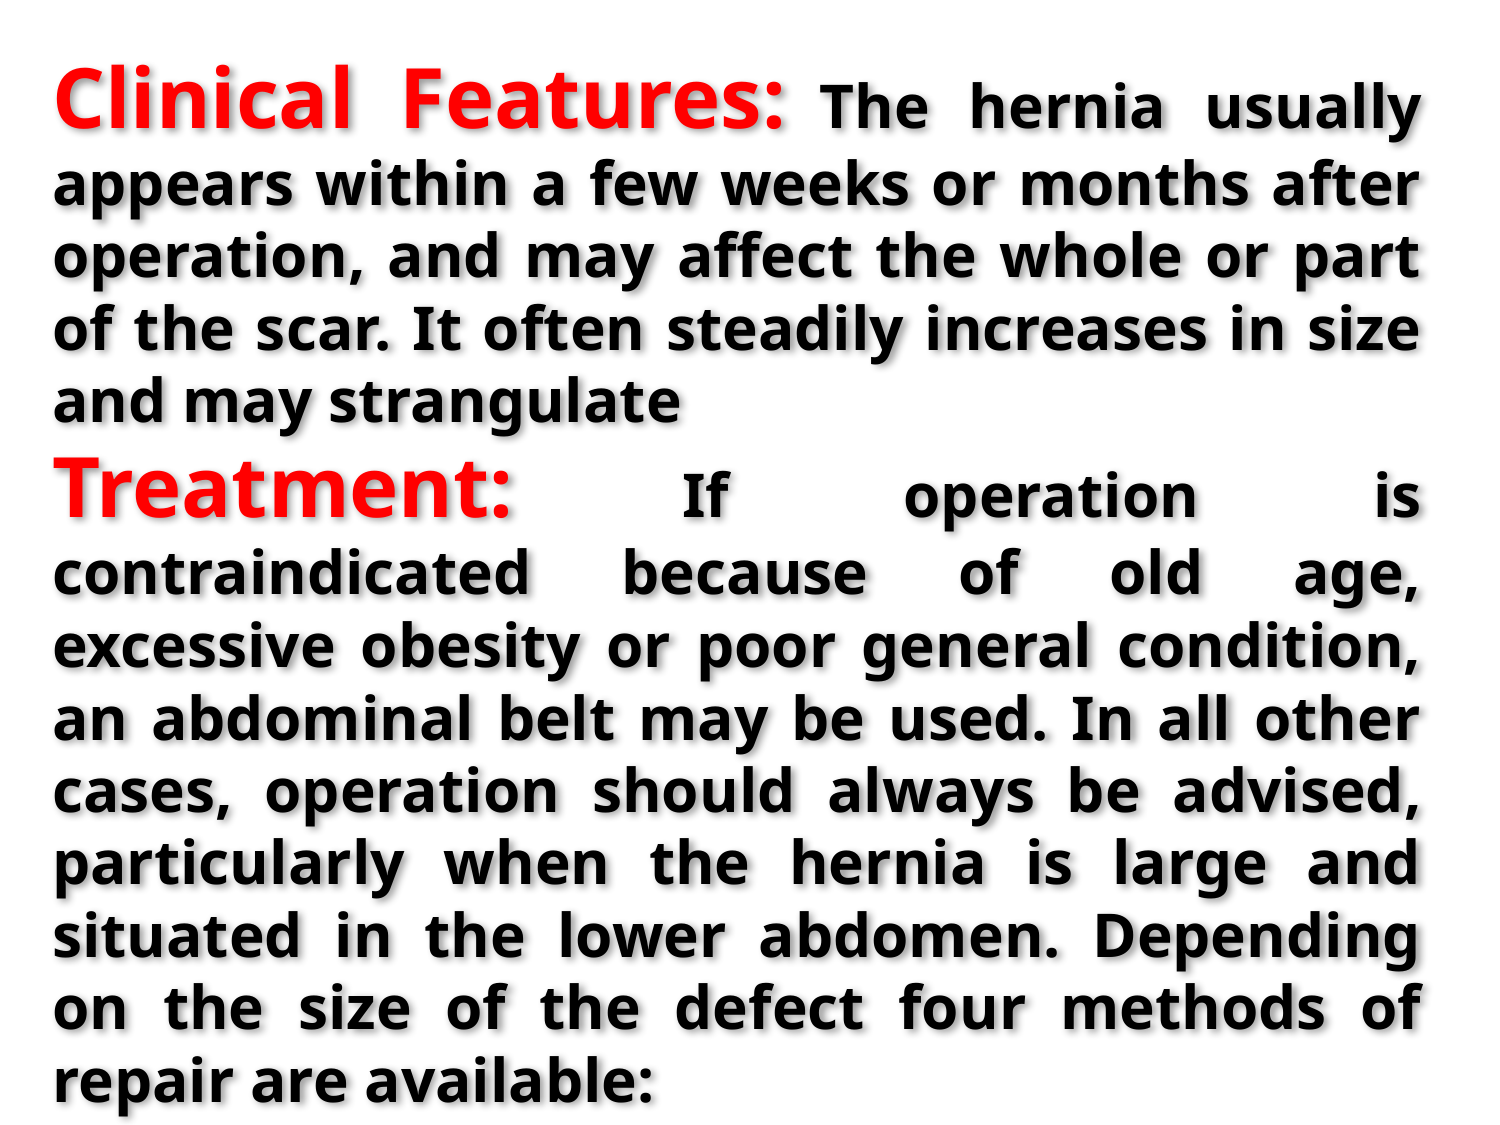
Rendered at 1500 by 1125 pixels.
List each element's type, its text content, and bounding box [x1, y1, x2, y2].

text_box Clinical Features: The hernia usually appears within a few weeks or months after operation, and may affect the whole or part of the scar. It often steadily increases in size and may strangulate Treatment: If operation is contraindicated because of old age, excessive obesity or poor general condition, an abdominal belt may be used. In all other cases, operation should always be advised, particularly when the hernia is large and situated in the lower abdomen. Depending on the size of the defect four methods of repair are available: [37, 37, 1438, 1122]
